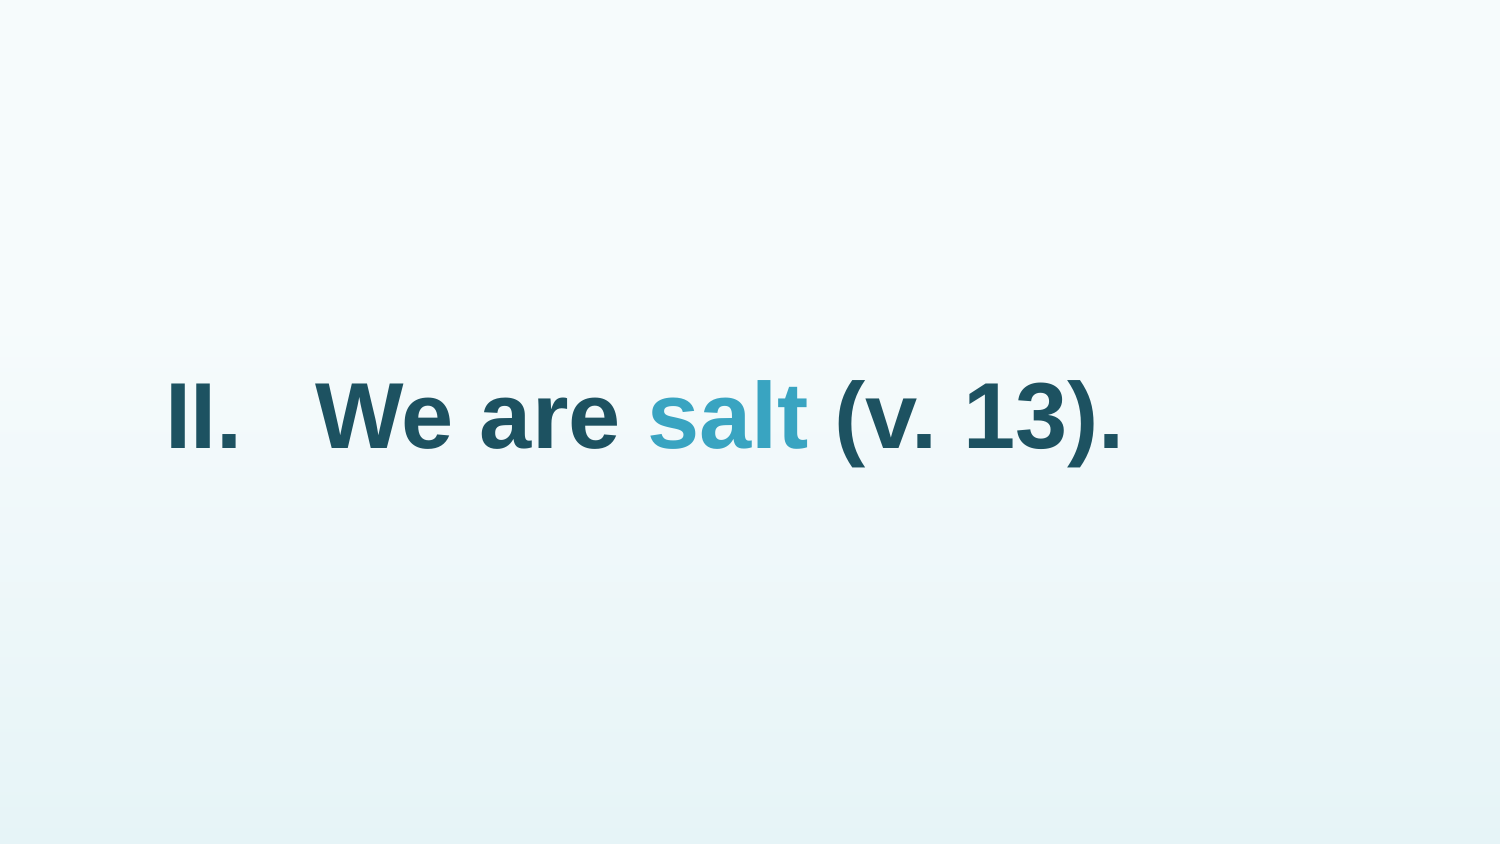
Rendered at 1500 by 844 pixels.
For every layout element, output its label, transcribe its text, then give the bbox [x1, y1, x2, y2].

title II. We are salt (v. 13). [150, 334, 1423, 510]
